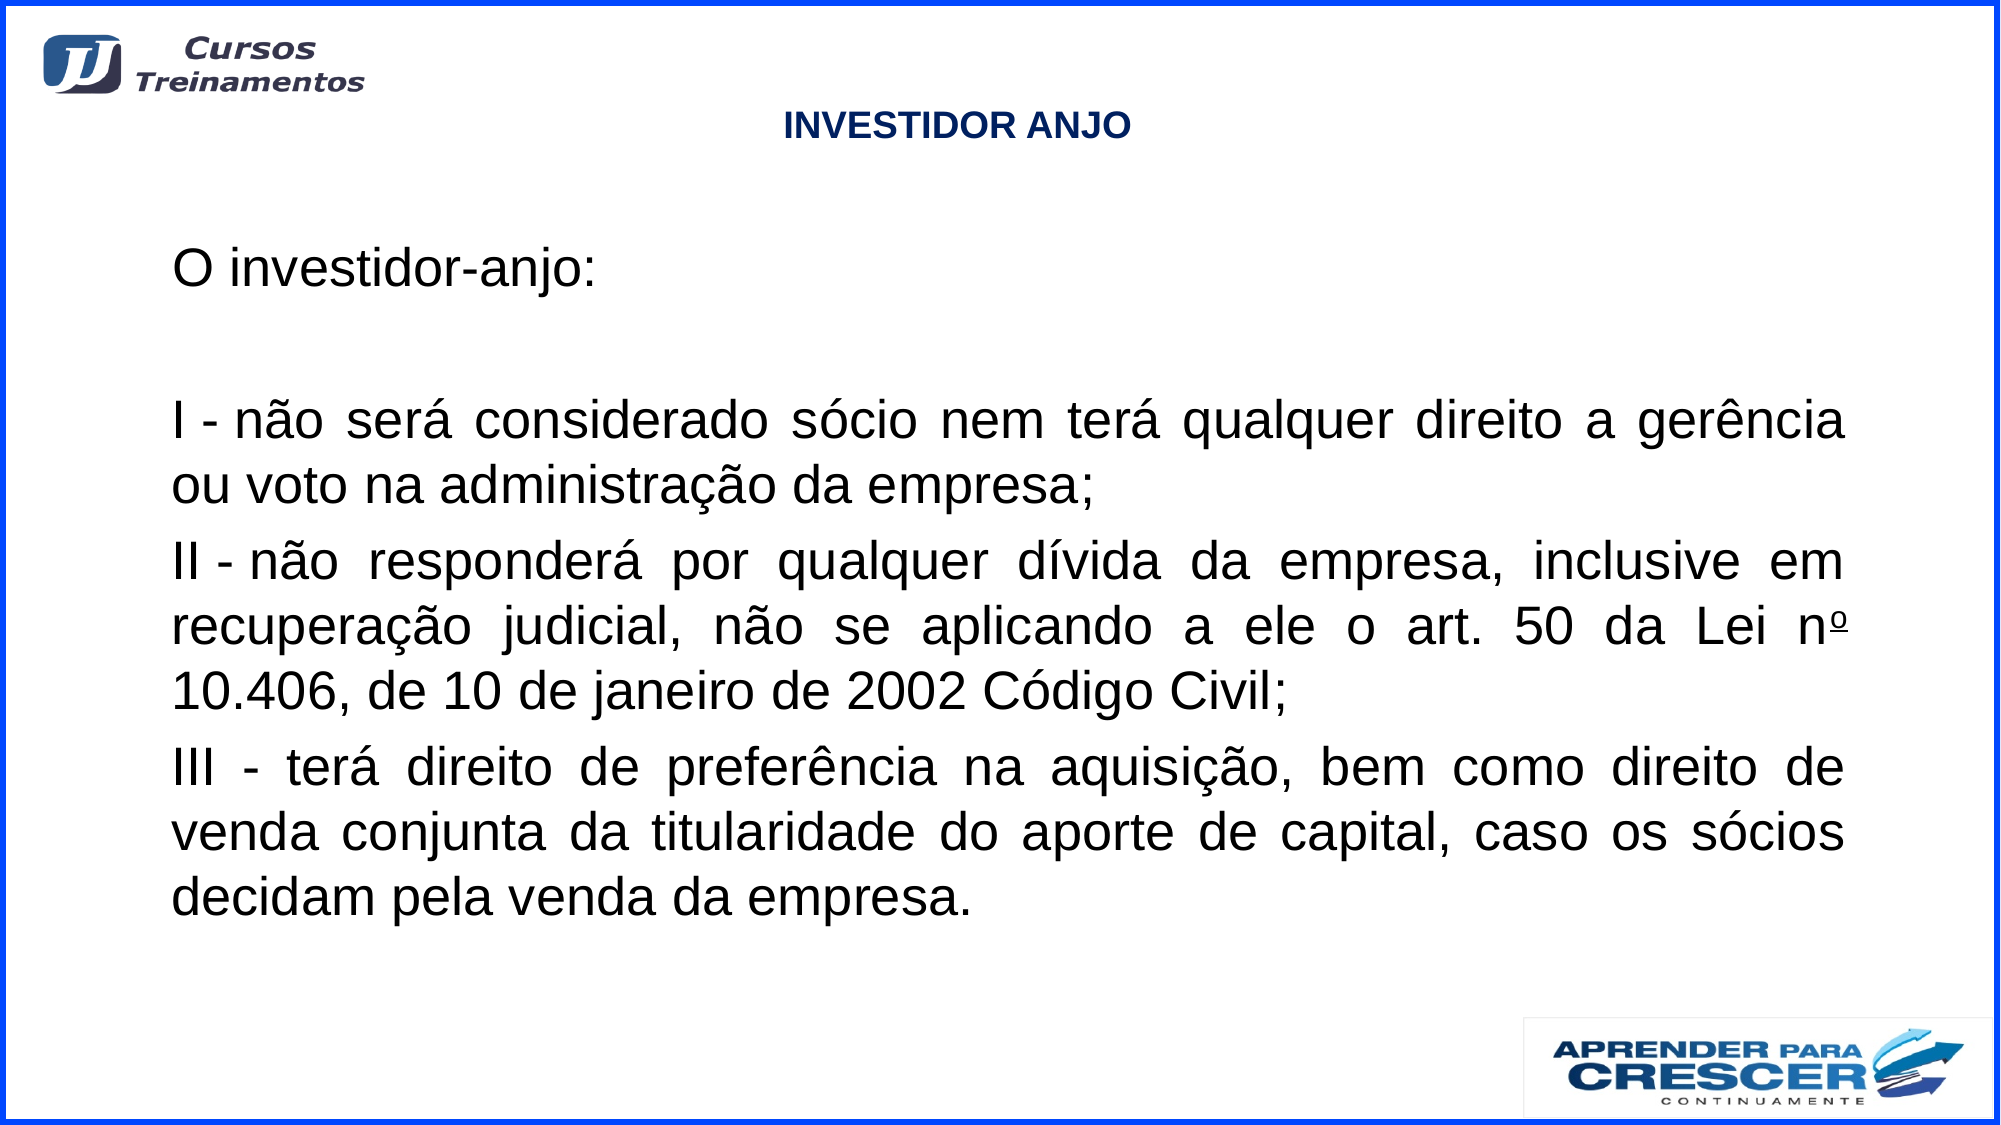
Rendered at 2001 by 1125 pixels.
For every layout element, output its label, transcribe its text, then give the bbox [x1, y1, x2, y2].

list O investidor-anjo: I - não será considerado sócio nem terá qualquer direito a gerência ou voto na administração da empresa; II - não responderá por qualquer dívida da empresa, inclusive em recuperação judicial, não se aplicando a ele o art. 50 da Lei no 10.406, de 10 de janeiro de 2002 Código Civil; III - terá direito de preferência na aquisição, bem como direito de venda conjunta da titularidade do aporte de capital, caso os sócios decidam pela venda da empresa. [99, 224, 1863, 1059]
picture [8, 7, 399, 121]
title INVESTIDOR ANJO [99, 93, 1816, 191]
picture [1523, 1017, 1993, 1118]
